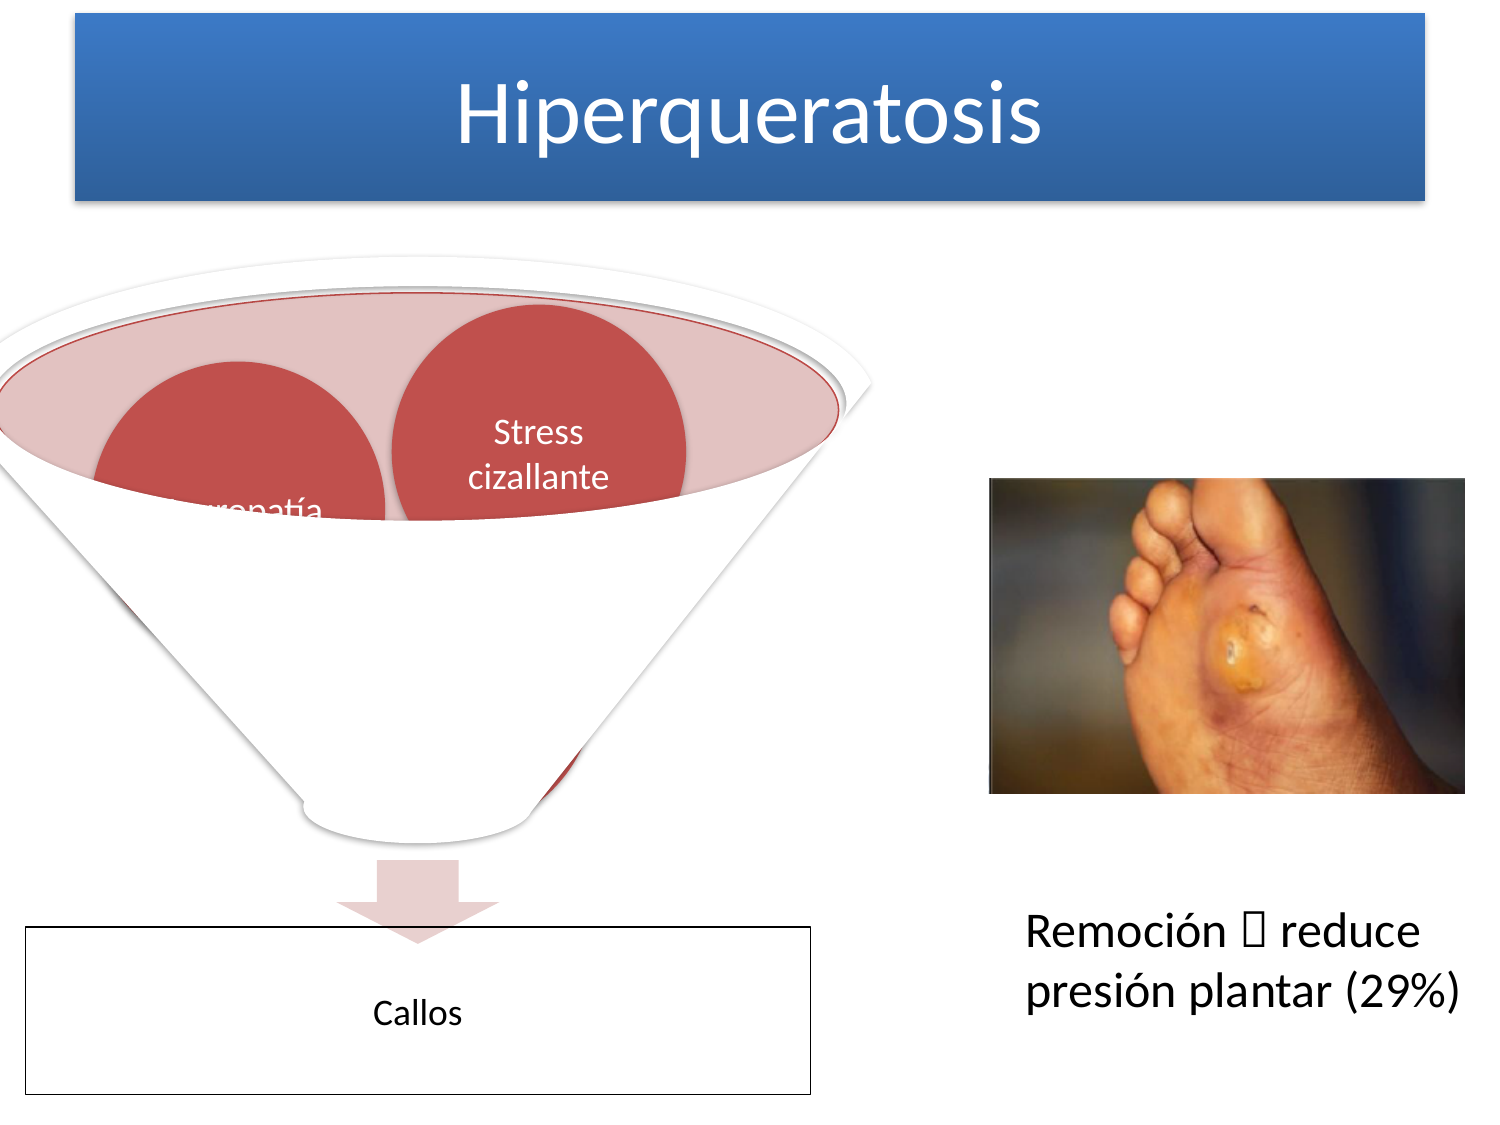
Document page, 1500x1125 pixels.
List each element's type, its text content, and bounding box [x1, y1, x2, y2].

list Remoción  reduce presión plantar (29%) [1010, 889, 1500, 1125]
picture [987, 478, 1466, 795]
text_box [0, 256, 1269, 1095]
title Hiperqueratosis [75, 13, 1425, 201]
